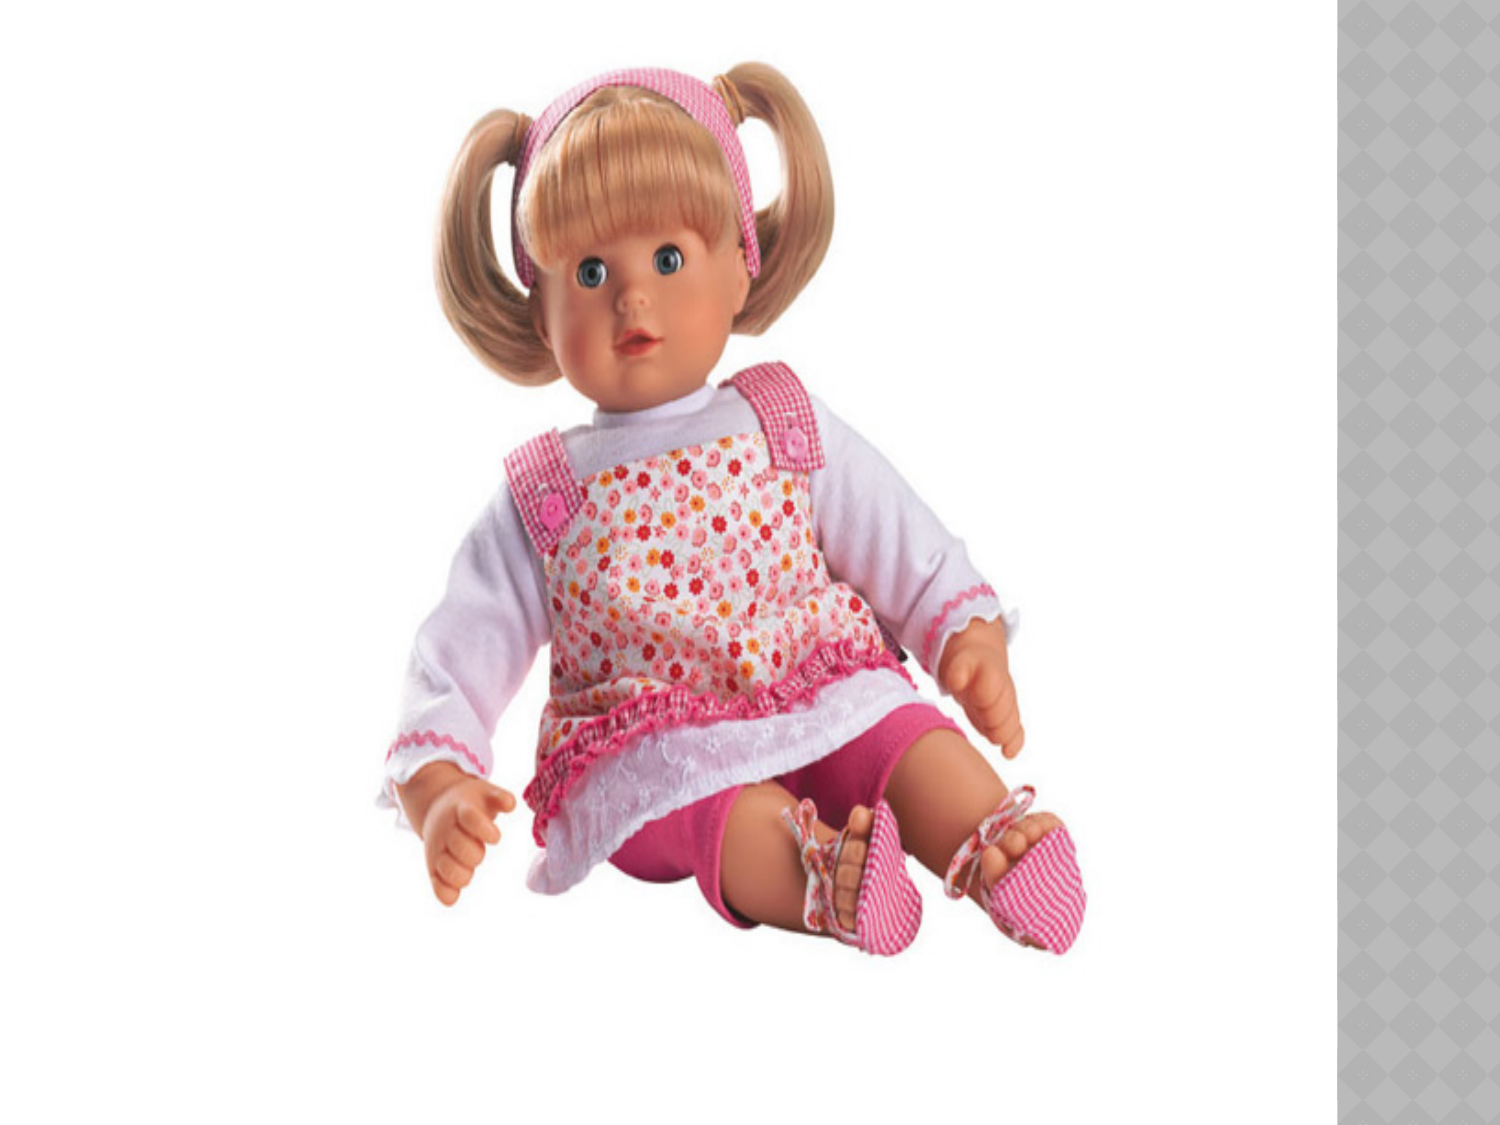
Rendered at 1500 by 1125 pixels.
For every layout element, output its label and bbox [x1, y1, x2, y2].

list [337, 46, 1163, 1006]
